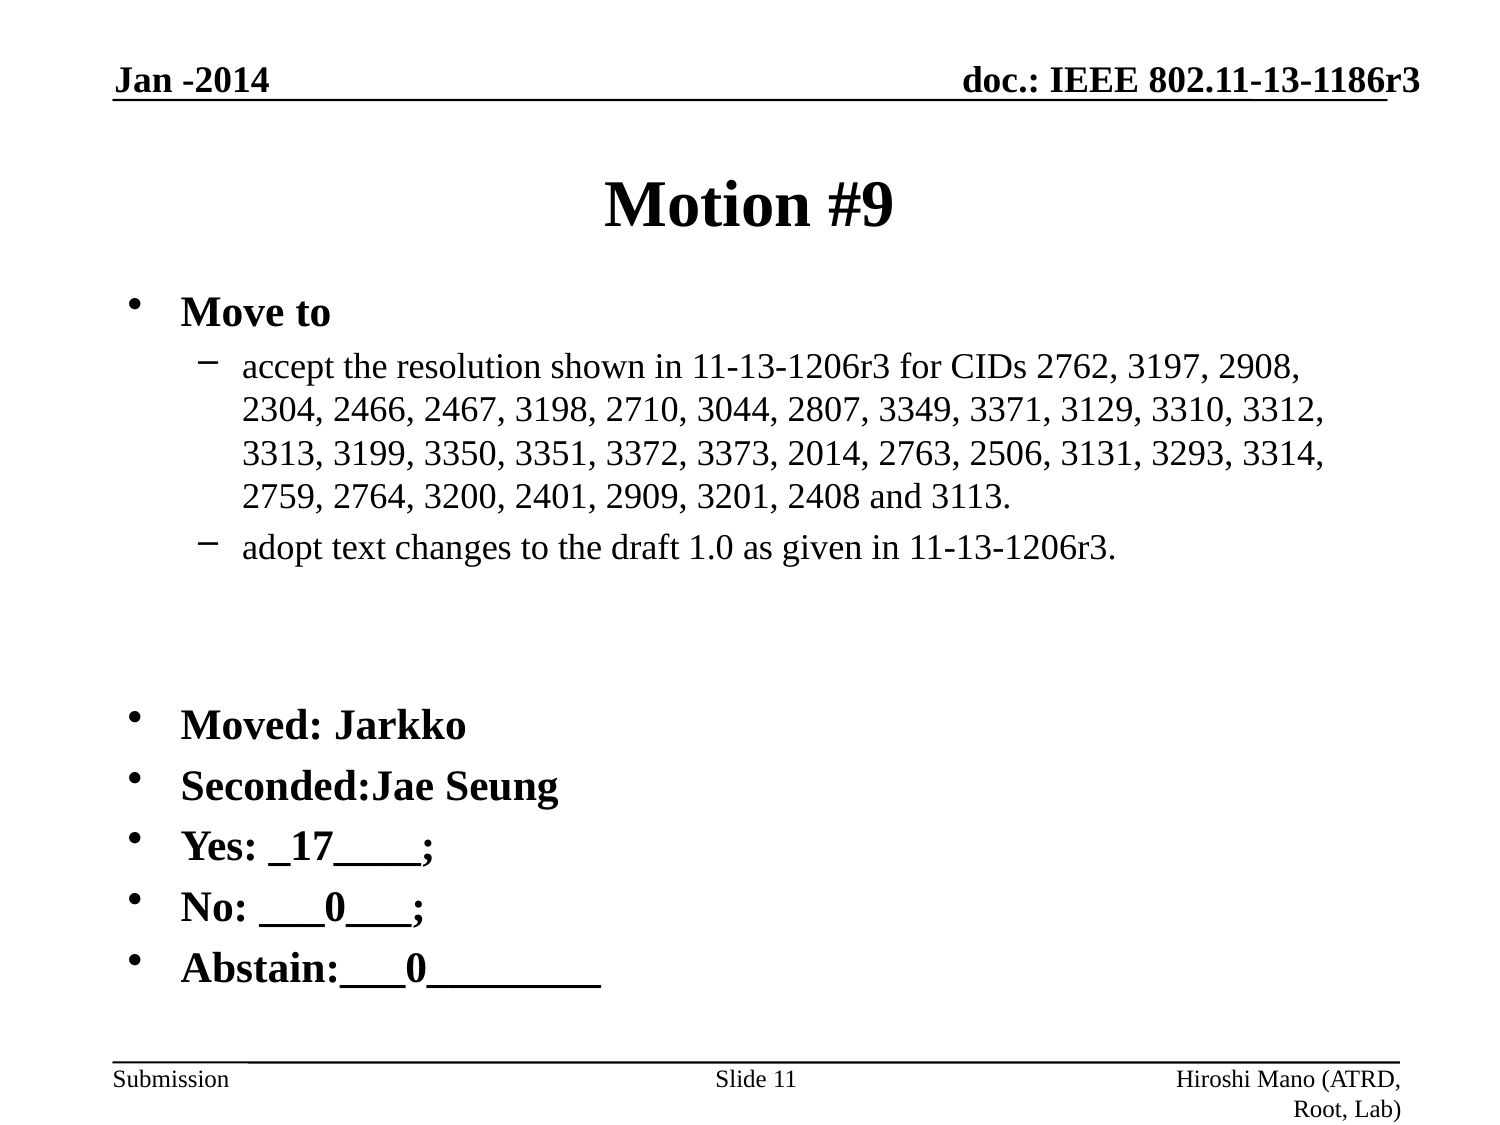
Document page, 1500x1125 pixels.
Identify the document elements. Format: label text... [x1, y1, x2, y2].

title Motion #9 [112, 112, 1388, 274]
list Move to accept the resolution shown in 11-13-1206r3 for CIDs 2762, 3197, 2908, 2304, 2466, 2467, 3198, 2710, 3044, 2807, 3349, 3371, 3129, 3310, 3312, 3313, 3199, 3350, 3351, 3372, 3373, 2014, 2763, 2506, 3131, 3293, 3314, 2759, 2764, 3200, 2401, 2909, 3201, 2408 and 3113. adopt text changes to the draft 1.0 as given in 11-13-1206r3. Moved: Jarkko Seconded:Jae Seung Yes: _17____; No: ___0___; Abstain:___0________ [112, 274, 1388, 1001]
slide_number Slide 11 [712, 1061, 800, 1093]
slide_number Jan -2014 [114, 54, 274, 101]
footer Hiroshi Mano (ATRD, Root, Lab) [1171, 1061, 1402, 1093]
